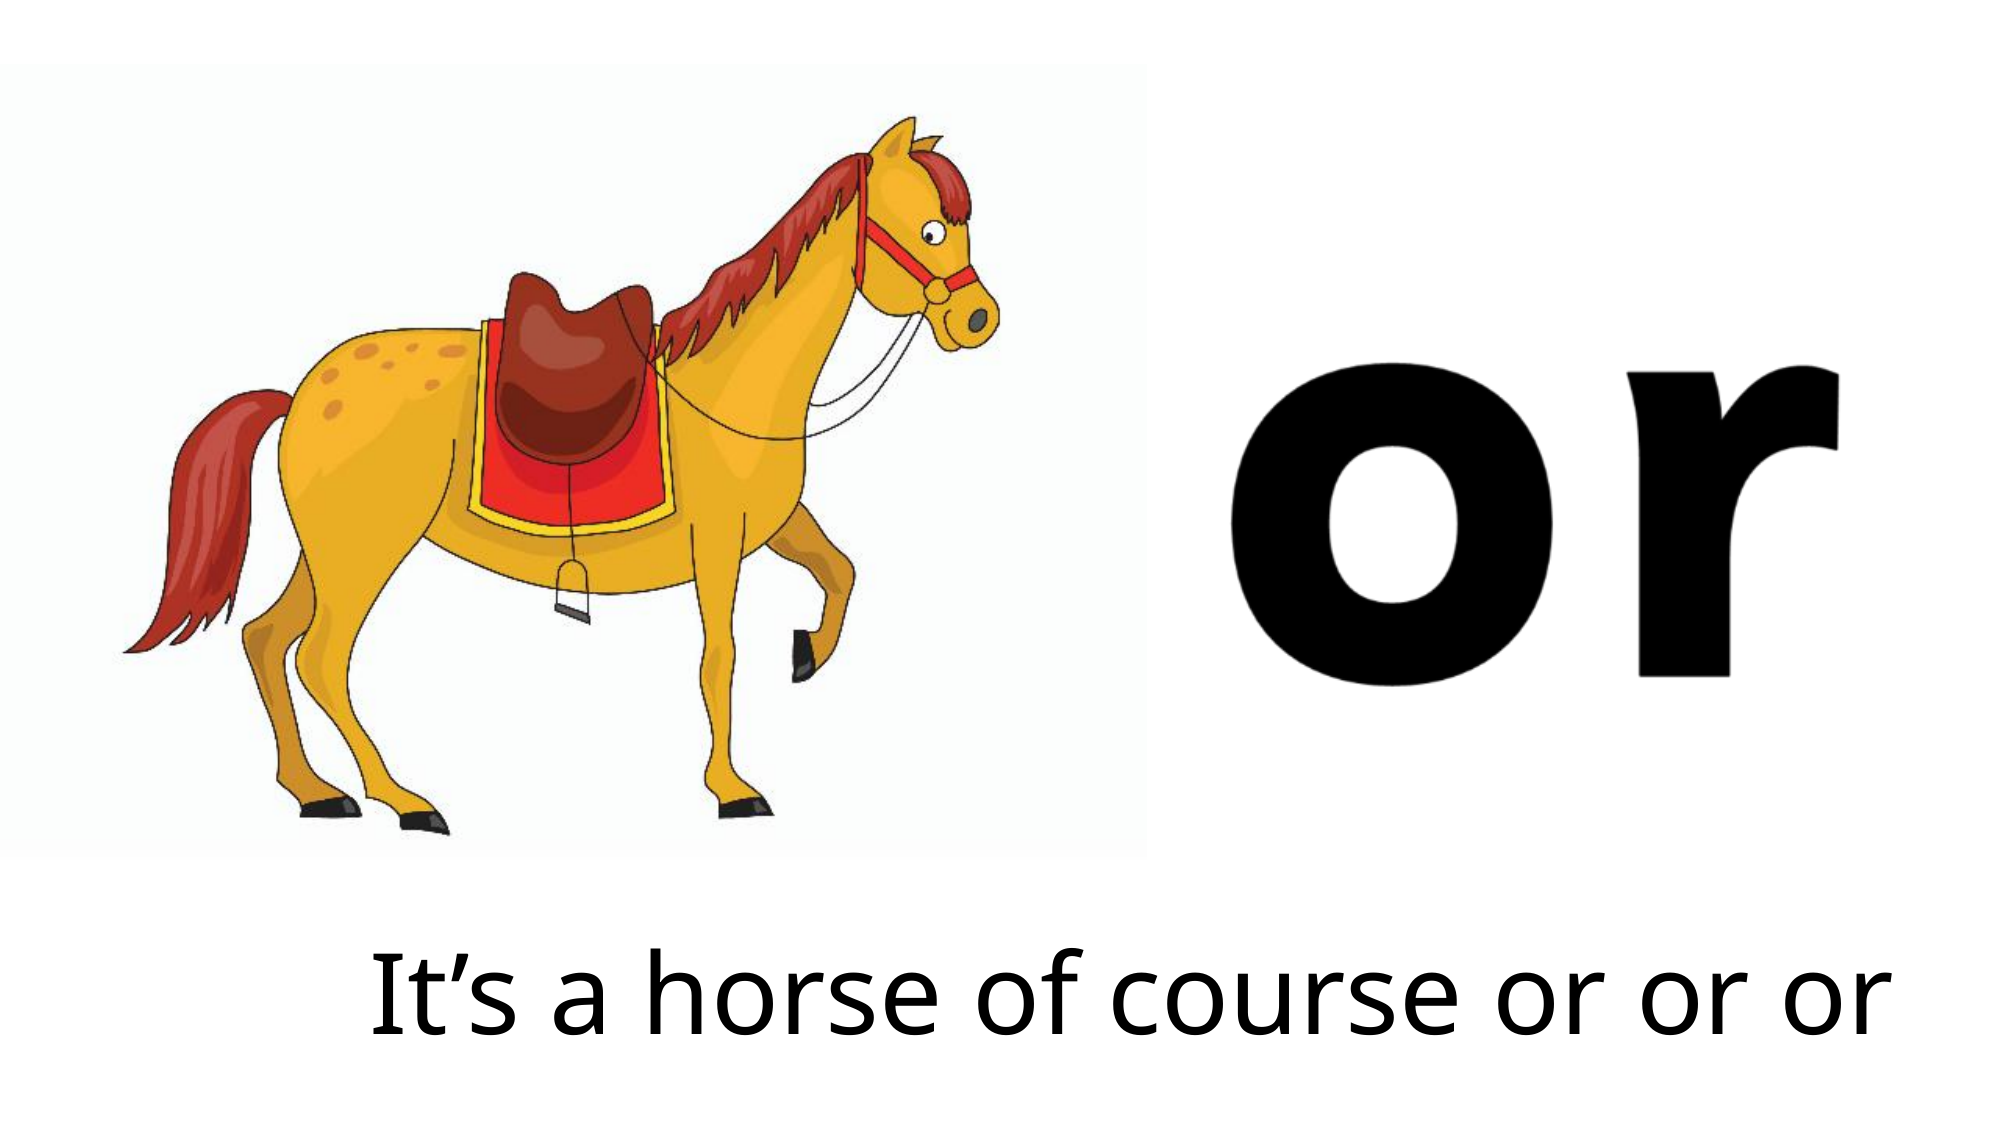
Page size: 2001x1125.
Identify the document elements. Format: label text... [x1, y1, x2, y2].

picture [0, 63, 1147, 860]
text_box It’s a horse of course or or or [354, 914, 2000, 1065]
picture [1172, 296, 1878, 741]
